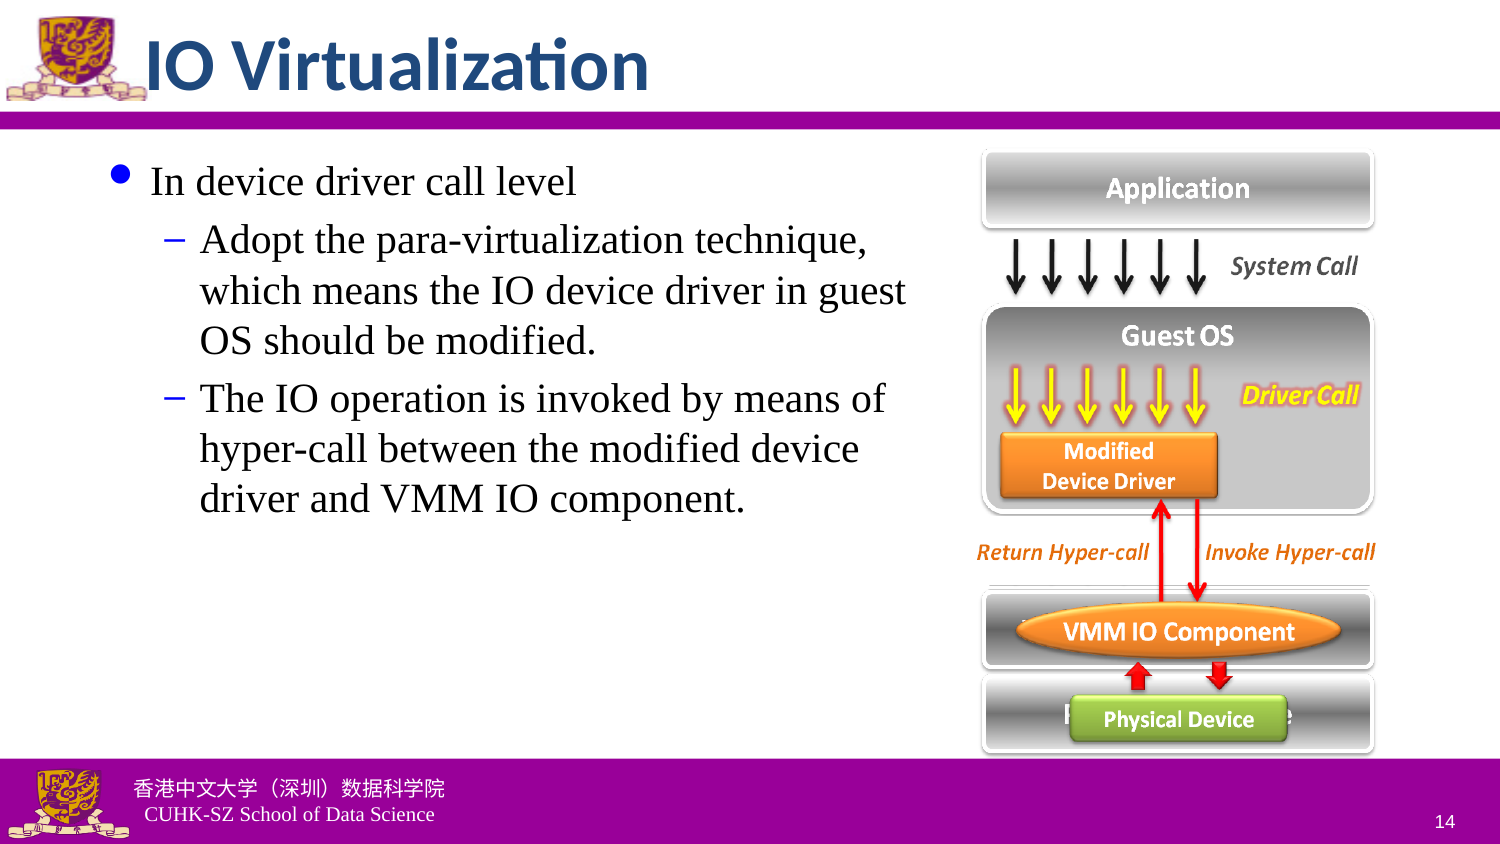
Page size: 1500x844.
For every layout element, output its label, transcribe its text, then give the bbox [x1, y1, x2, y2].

list In device driver call level Adopt the para-virtualization technique, which means the IO device driver in guest OS should be modified. The IO operation is invoked by means of hyper-call between the modified device driver and VMM IO component. [92, 146, 932, 704]
picture [5, 15, 152, 101]
picture [7, 768, 130, 839]
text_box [961, 143, 1390, 762]
title IO Virtualization [128, 17, 1424, 104]
slide_number 14 [1120, 802, 1471, 844]
